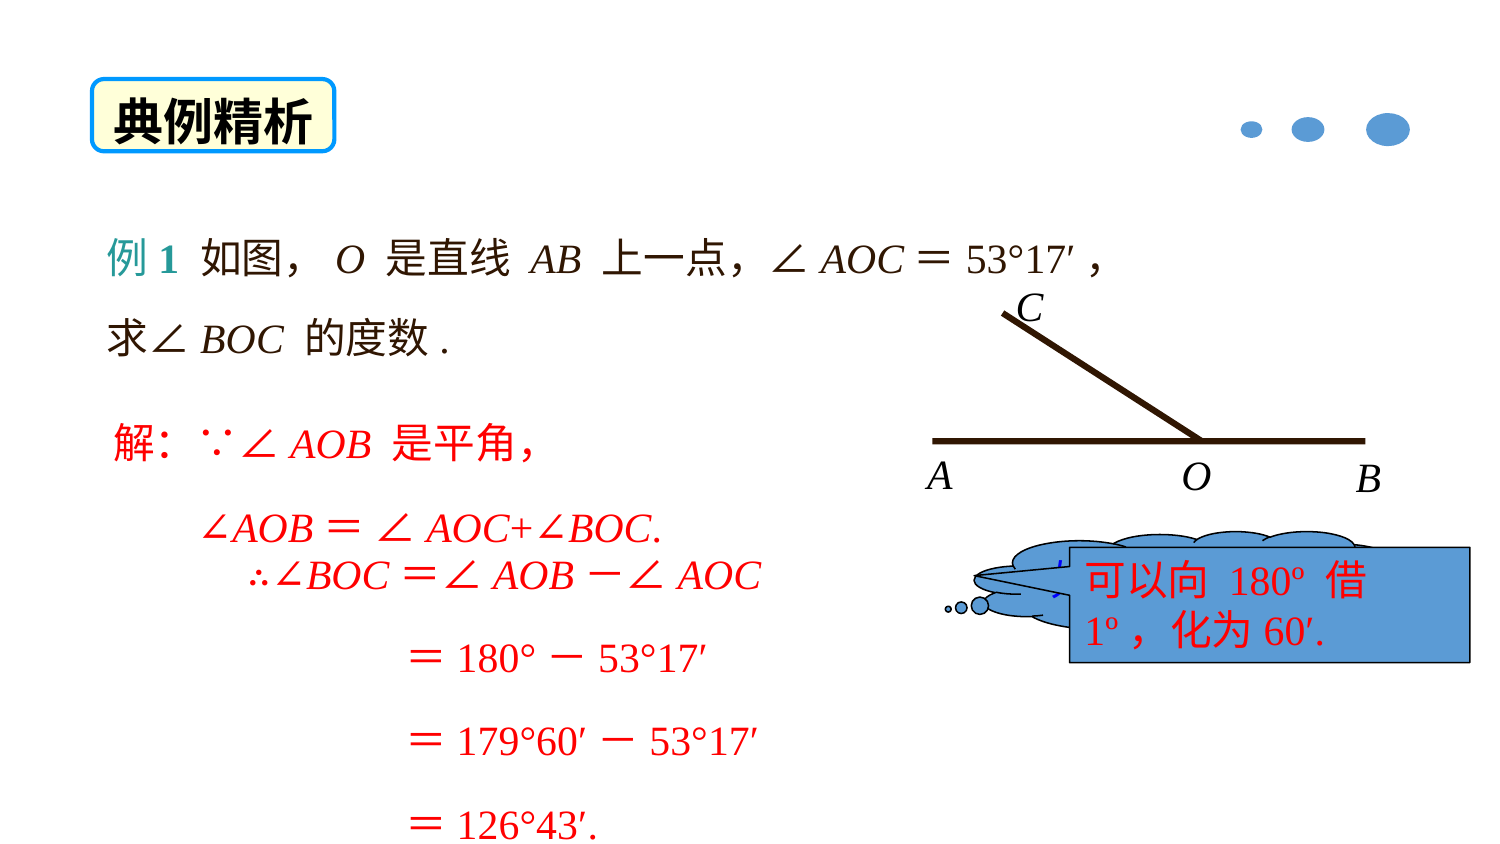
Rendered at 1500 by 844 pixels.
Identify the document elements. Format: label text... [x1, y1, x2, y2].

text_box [974, 531, 1403, 636]
text_box 典例精析 [91, 79, 335, 152]
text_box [1069, 546, 1500, 663]
text_box 解：∵∠AOB 是平角， ∠AOB＝ ∠AOC+∠BOC. [98, 376, 932, 558]
text_box ∴∠BOC＝∠AOB－∠AOC ＝180°－53°17′ ＝179°60′－53°17′ ＝126°43′. [232, 506, 777, 844]
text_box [911, 272, 1397, 510]
text_box 例1 如图，O 是直线 AB 上一点，∠AOC＝53°17′， 求∠BOC 的度数. [91, 195, 1403, 369]
